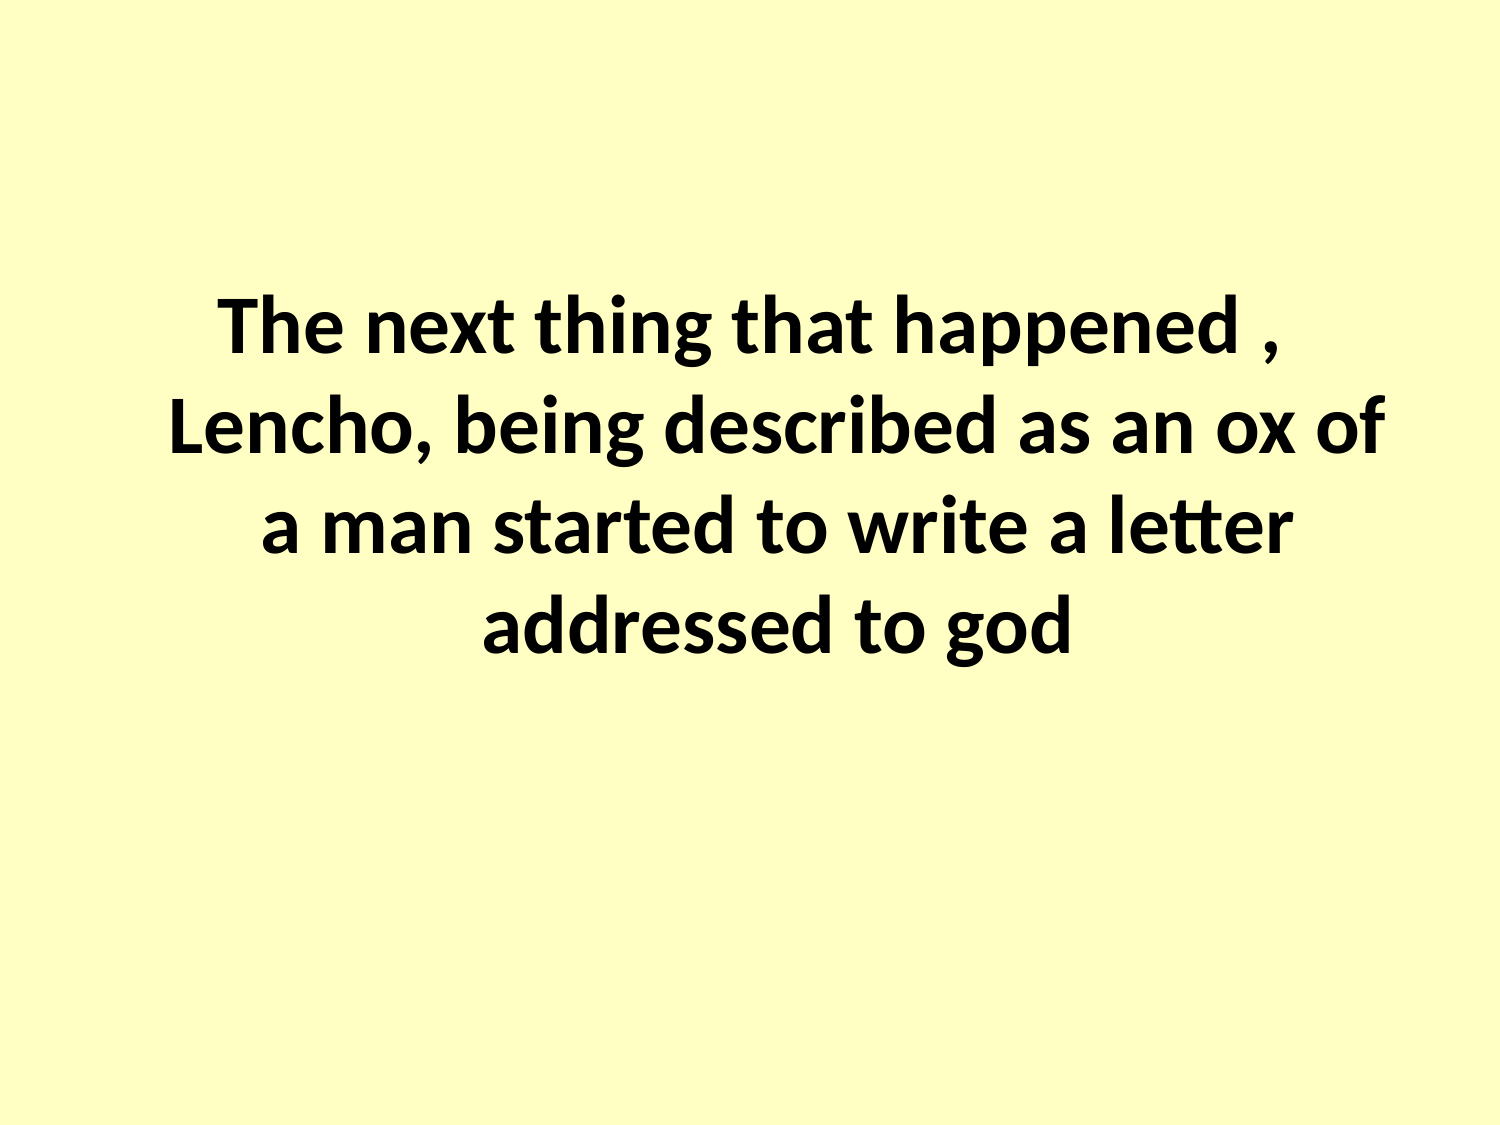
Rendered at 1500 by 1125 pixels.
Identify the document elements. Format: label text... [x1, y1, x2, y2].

list The next thing that happened , Lencho, being described as an ox of a man started to write a letter addressed to god [75, 262, 1425, 1005]
